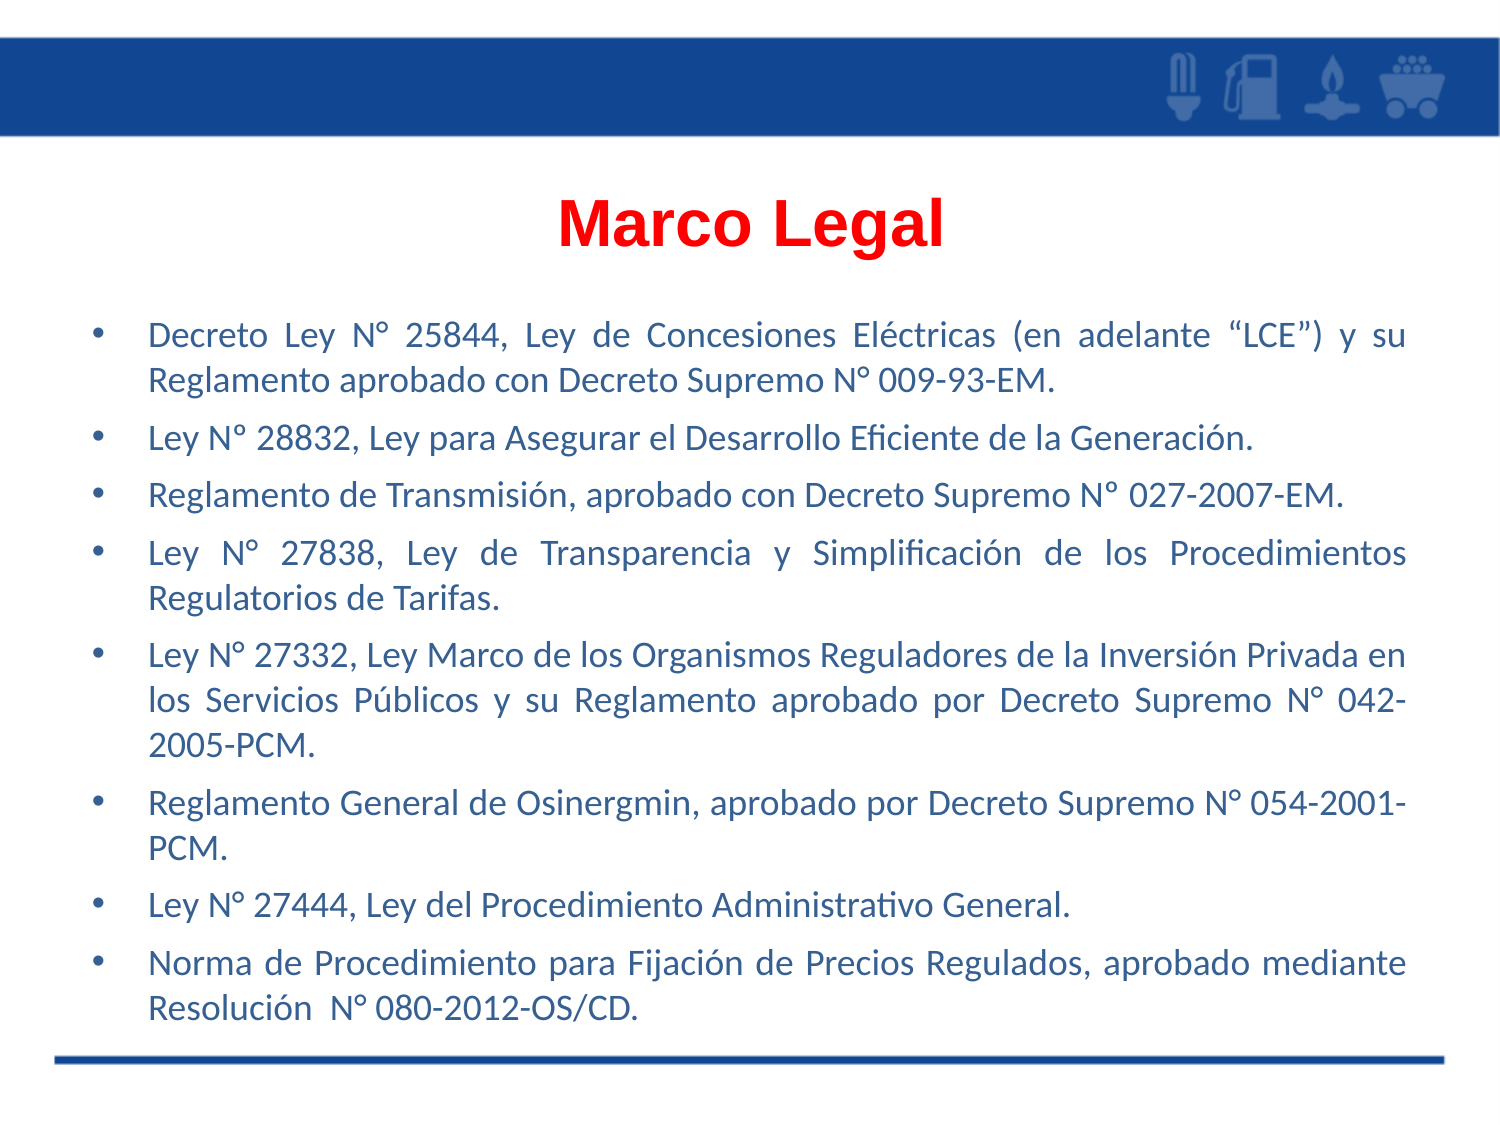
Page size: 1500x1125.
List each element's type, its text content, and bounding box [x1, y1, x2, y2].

picture [0, 0, 1500, 1125]
list Decreto Ley N° 25844, Ley de Concesiones Eléctricas (en adelante “LCE”) y su Reglamento aprobado con Decreto Supremo N° 009-93-EM. Ley Nº 28832, Ley para Asegurar el Desarrollo Eficiente de la Generación. Reglamento de Transmisión, aprobado con Decreto Supremo Nº 027-2007-EM. Ley N° 27838, Ley de Transparencia y Simplificación de los Procedimientos Regulatorios de Tarifas. Ley N° 27332, Ley Marco de los Organismos Reguladores de la Inversión Privada en los Servicios Públicos y su Reglamento aprobado por Decreto Supremo N° 042-2005-PCM. Reglamento General de Osinergmin, aprobado por Decreto Supremo N° 054-2001-PCM. Ley N° 27444, Ley del Procedimiento Administrativo General. Norma de Procedimiento para Fijación de Precios Regulados, aprobado mediante Resolución N° 080-2012-OS/CD. [76, 302, 1424, 1024]
title Marco Legal [76, 172, 1427, 279]
